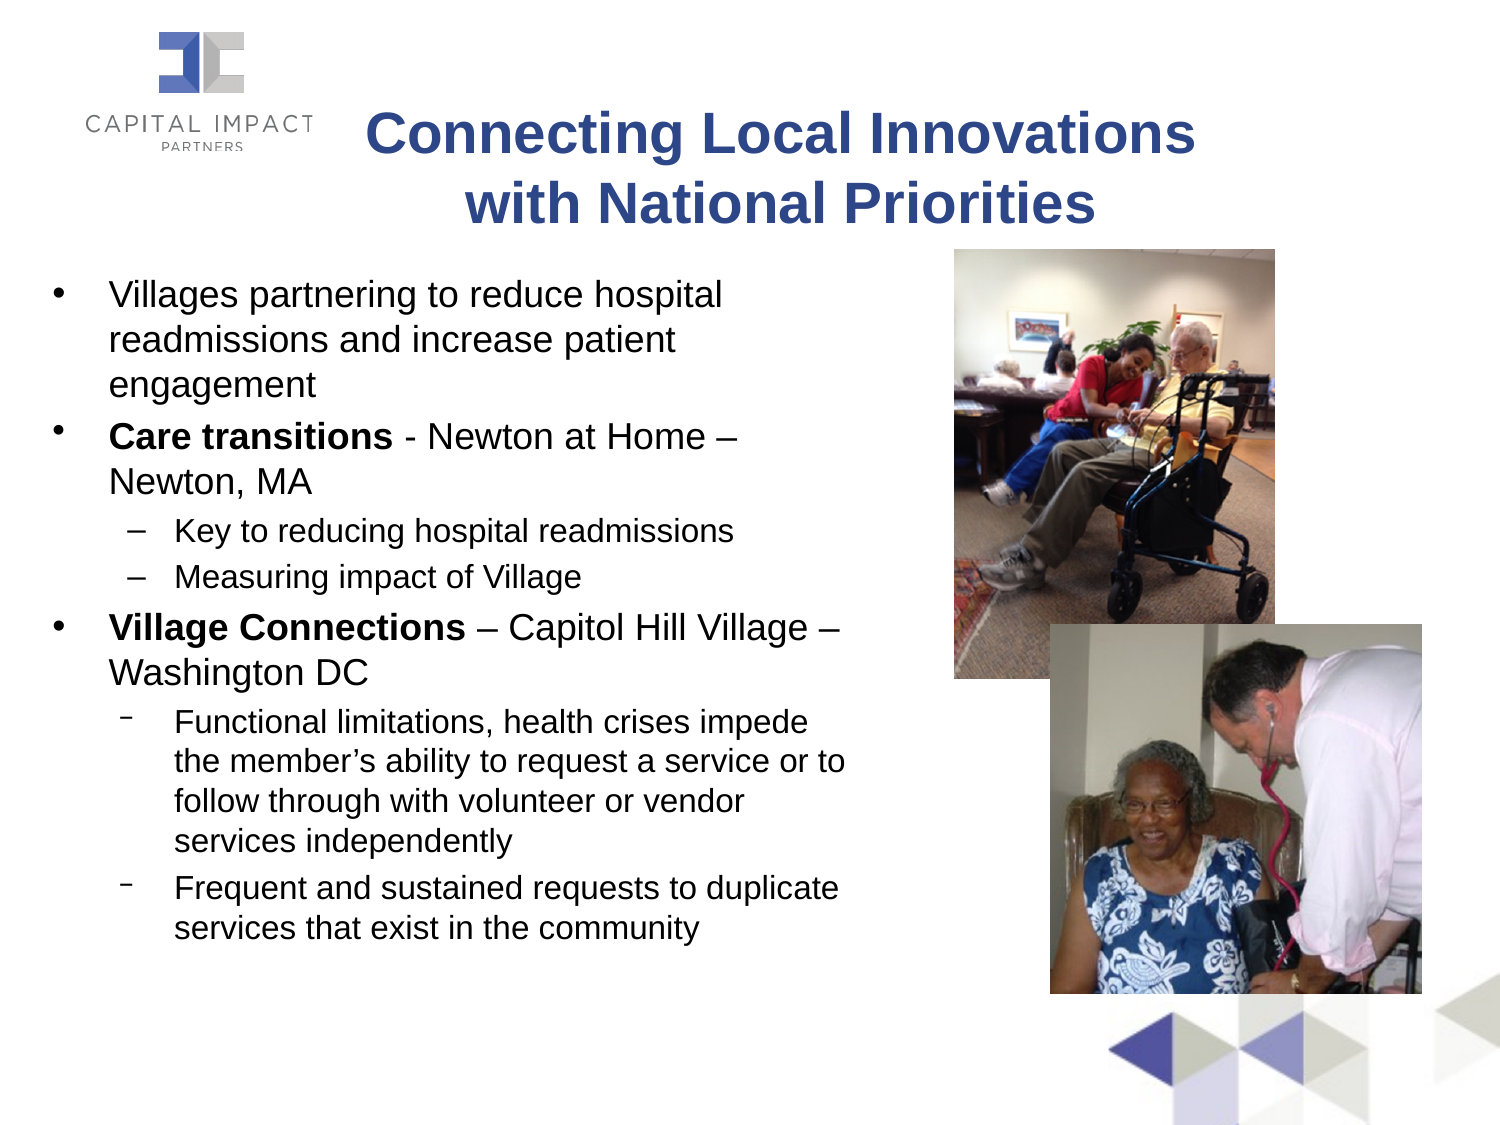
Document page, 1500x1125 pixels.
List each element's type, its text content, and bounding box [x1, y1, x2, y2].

picture [954, 249, 1500, 1125]
title Connecting Local Innovations with National Priorities [312, 87, 1250, 203]
list Villages partnering to reduce hospital readmissions and increase patient engagement Care transitions - Newton at Home – Newton, MA Key to reducing hospital readmissions Measuring impact of Village Village Connections – Capitol Hill Village – Washington DC Functional limitations, health crises impede the member’s ability to request a service or to follow through with volunteer or vendor services independently Frequent and sustained requests to duplicate services that exist in the community [37, 262, 862, 1100]
